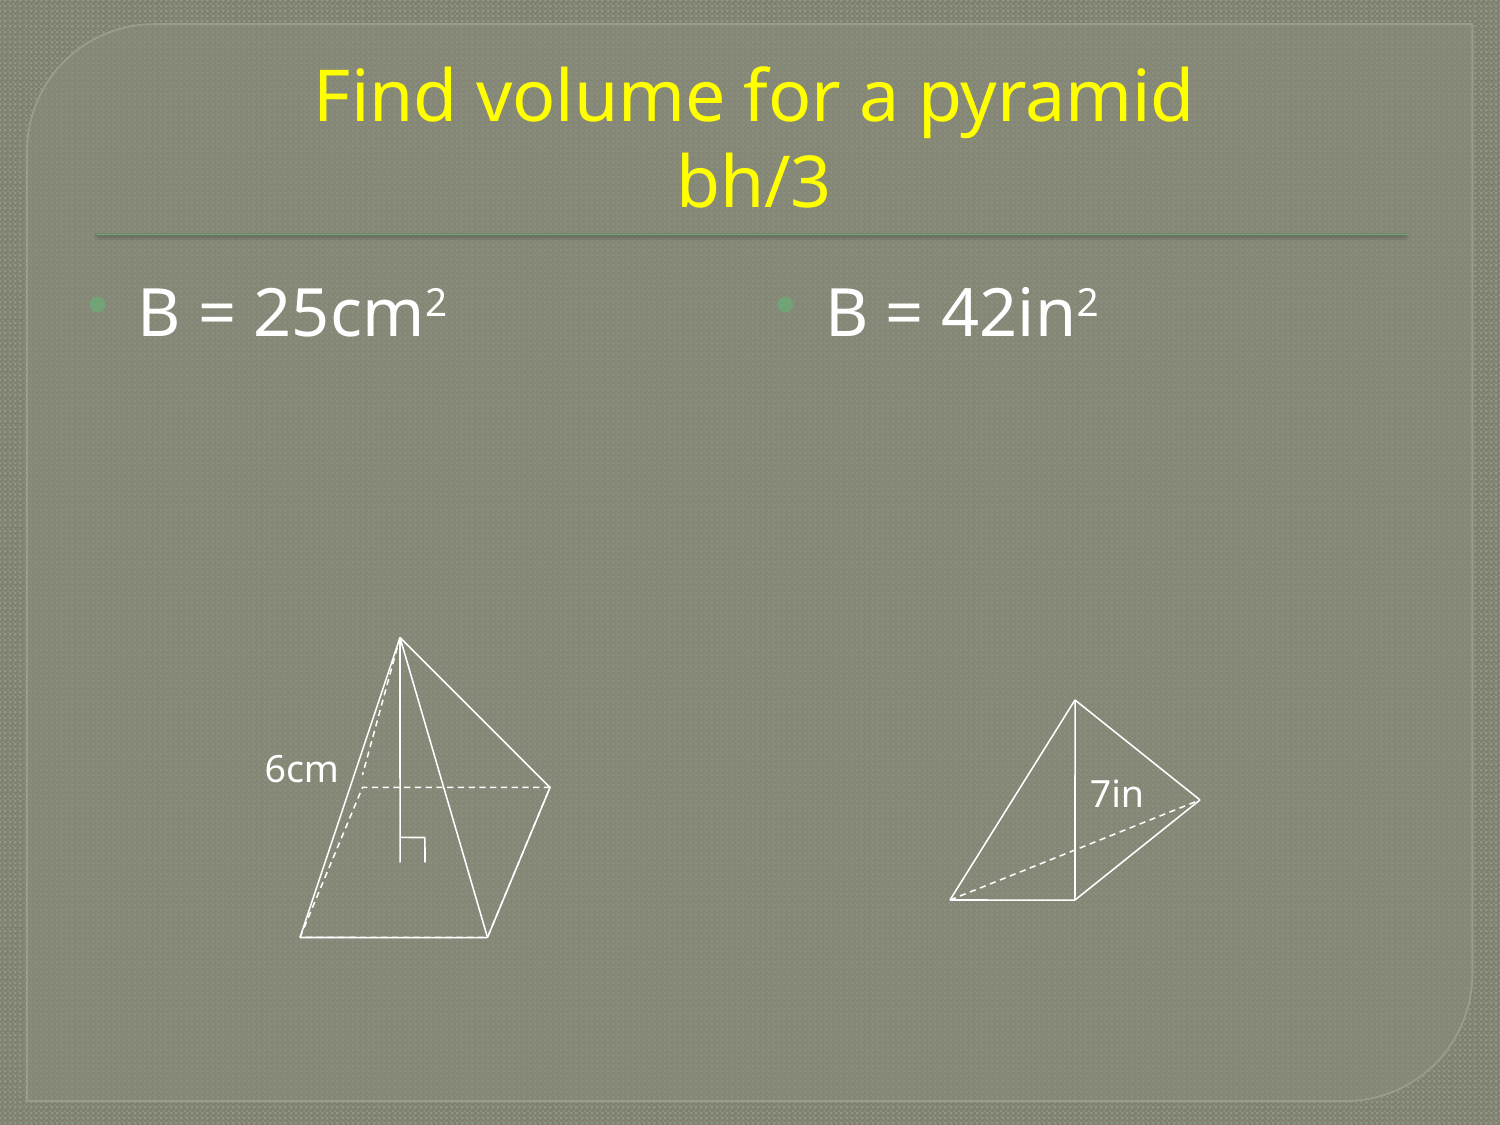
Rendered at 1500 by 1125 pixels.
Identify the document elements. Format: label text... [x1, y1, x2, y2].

list B = 25cm2 [75, 262, 738, 1006]
text_box 7in [1074, 762, 1188, 823]
text_box 6cm [249, 737, 413, 798]
text_box [301, 787, 549, 937]
title Find volume for a pyramid bh/3 [75, 41, 1425, 230]
list B = 42in2 [762, 262, 1425, 1006]
